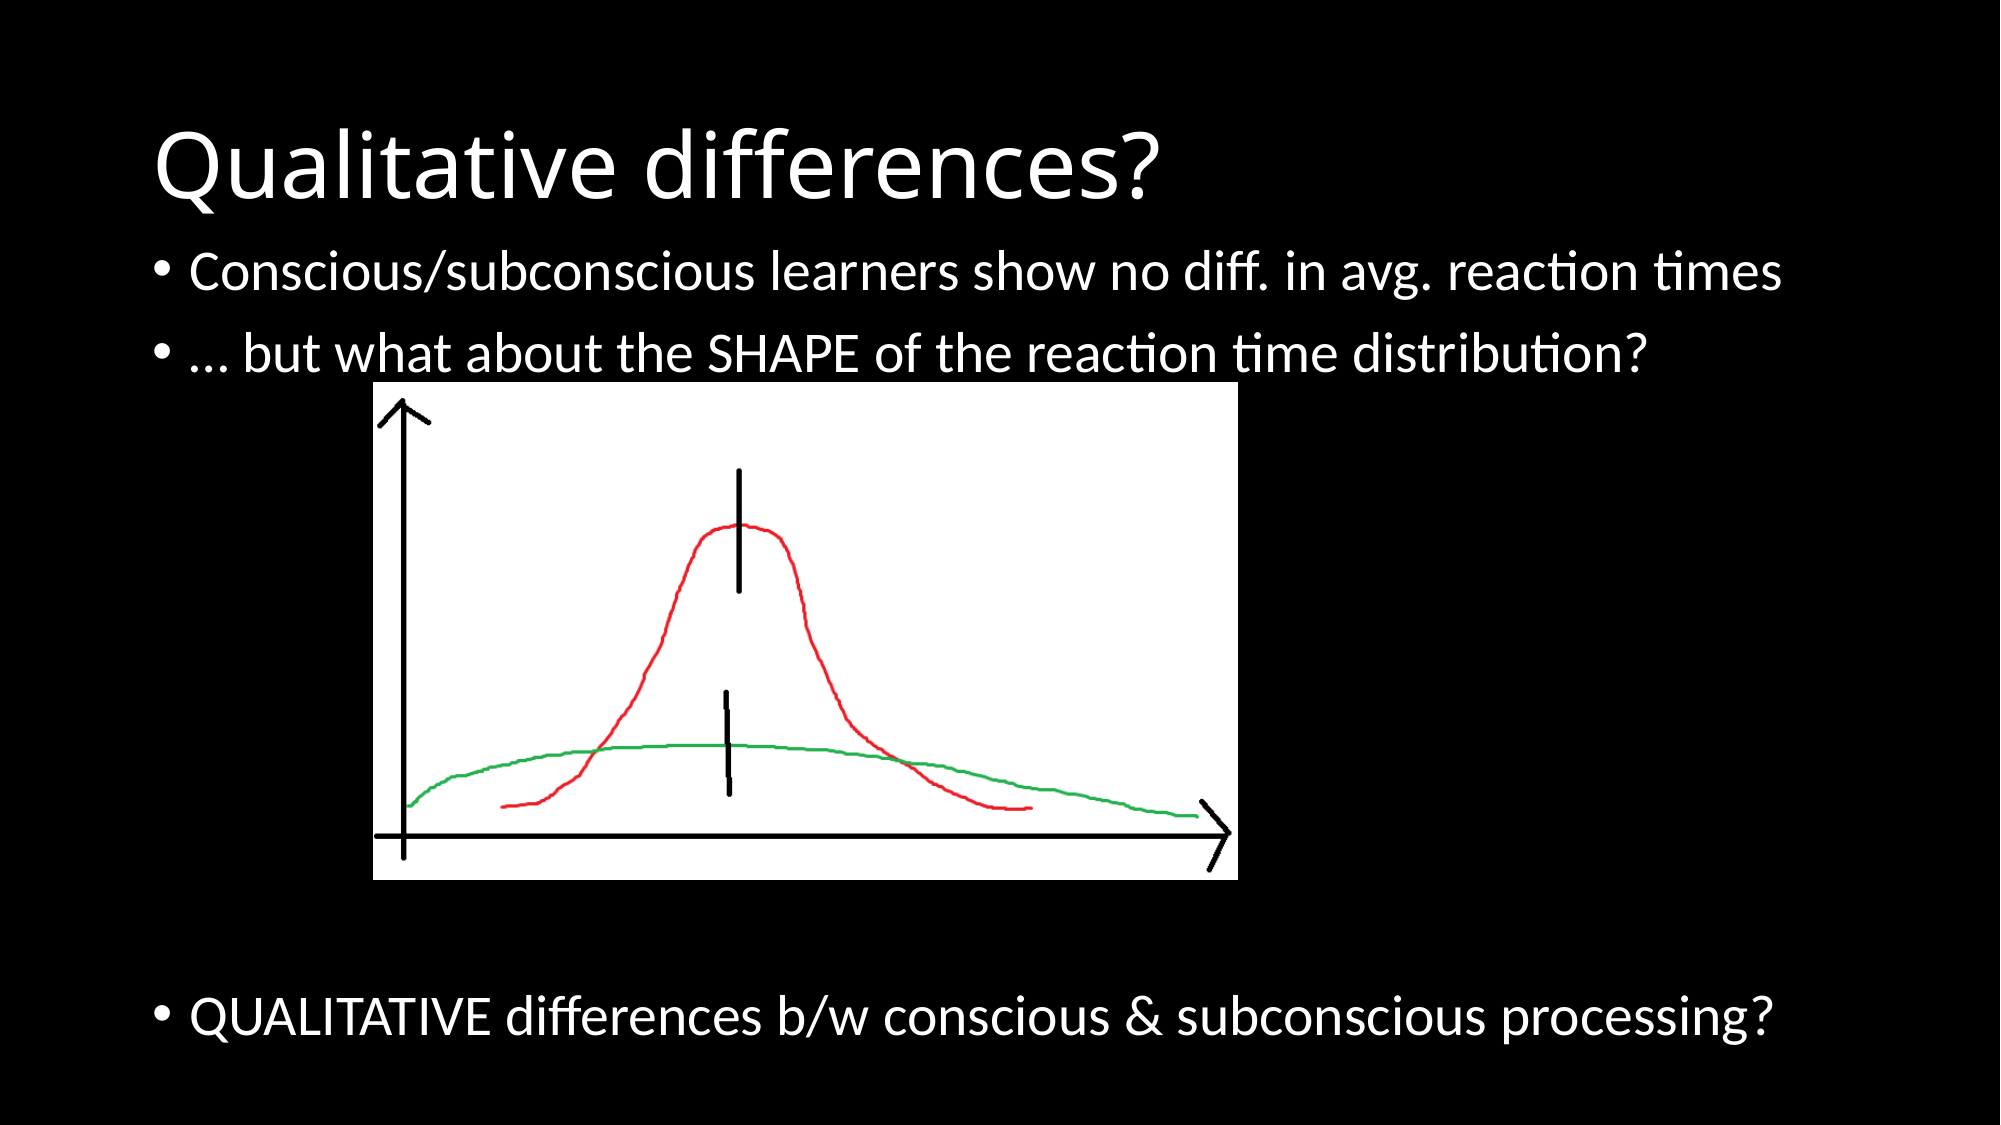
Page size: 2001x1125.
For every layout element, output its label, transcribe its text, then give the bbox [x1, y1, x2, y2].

picture [373, 382, 1238, 880]
list Conscious/subconscious learners show no diff. in avg. reaction times … but what about the SHAPE of the reaction time distribution? QUALITATIVE differences b/w conscious & subconscious processing? [137, 232, 1889, 1063]
title Qualitative differences? [137, 59, 1863, 232]
